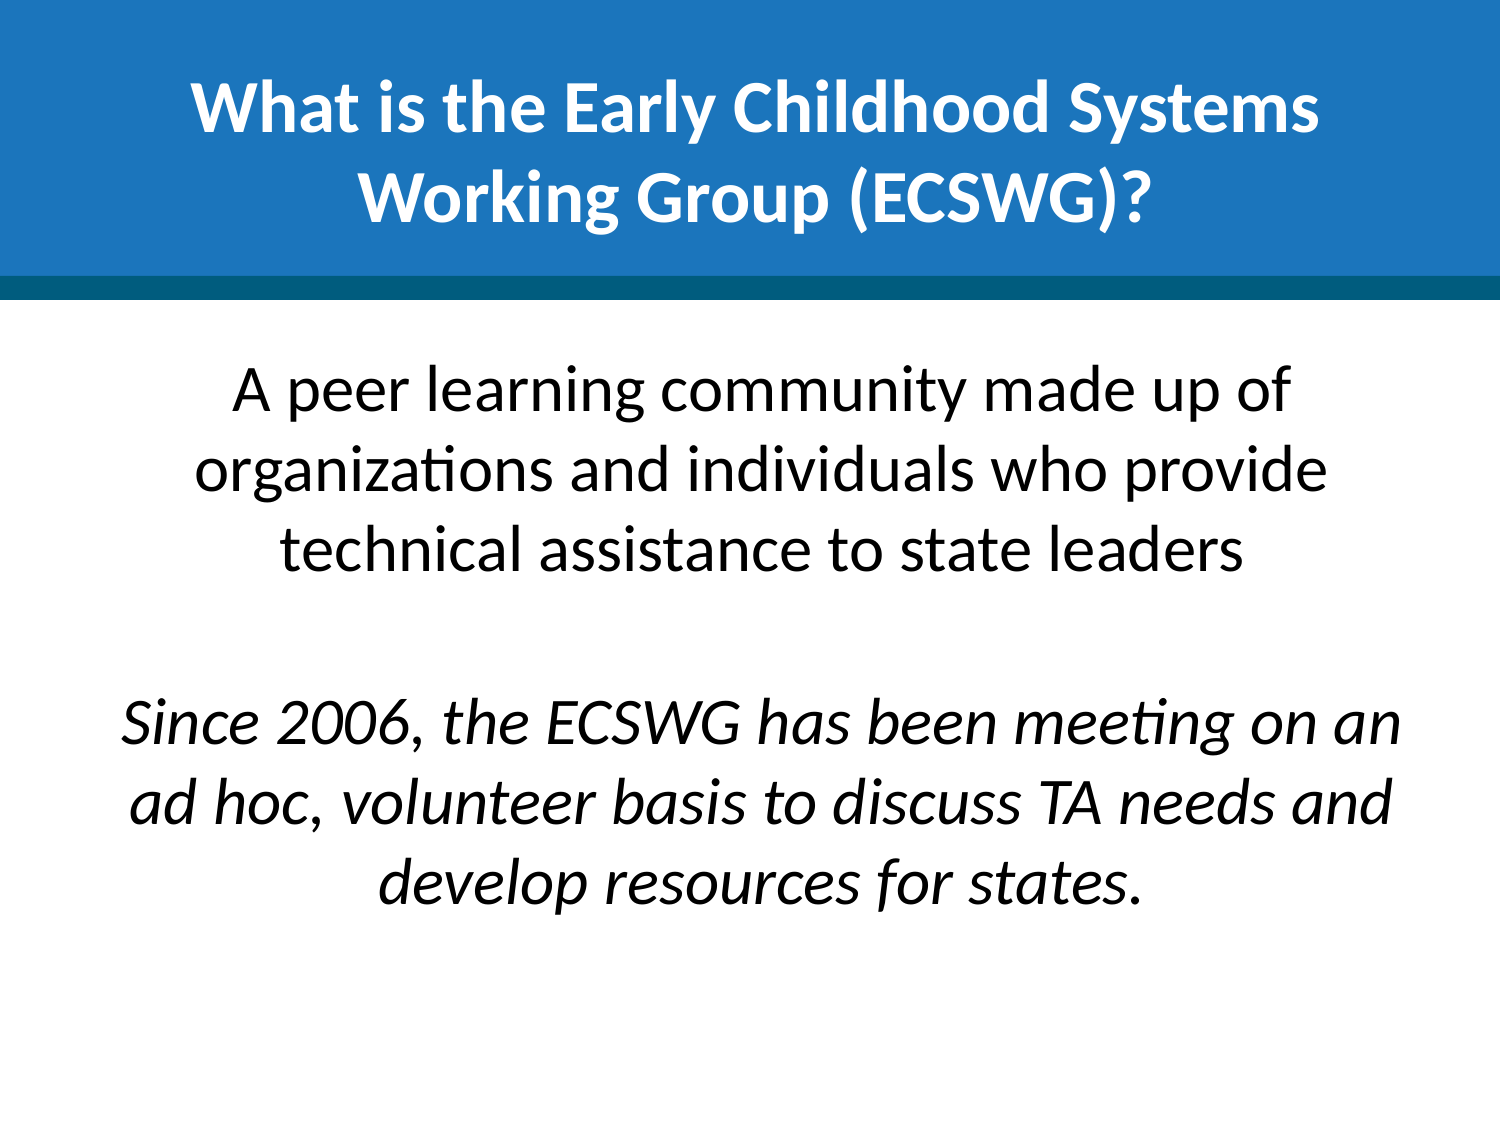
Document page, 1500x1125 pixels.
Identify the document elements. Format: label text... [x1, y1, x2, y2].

title What is the Early Childhood Systems Working Group (ECSWG)? [37, 50, 1475, 238]
list A peer learning community made up of organizations and individuals who provide technical assistance to state leaders Since 2006, the ECSWG has been meeting on an ad hoc, volunteer basis to discuss TA needs and develop resources for states. [87, 337, 1438, 905]
